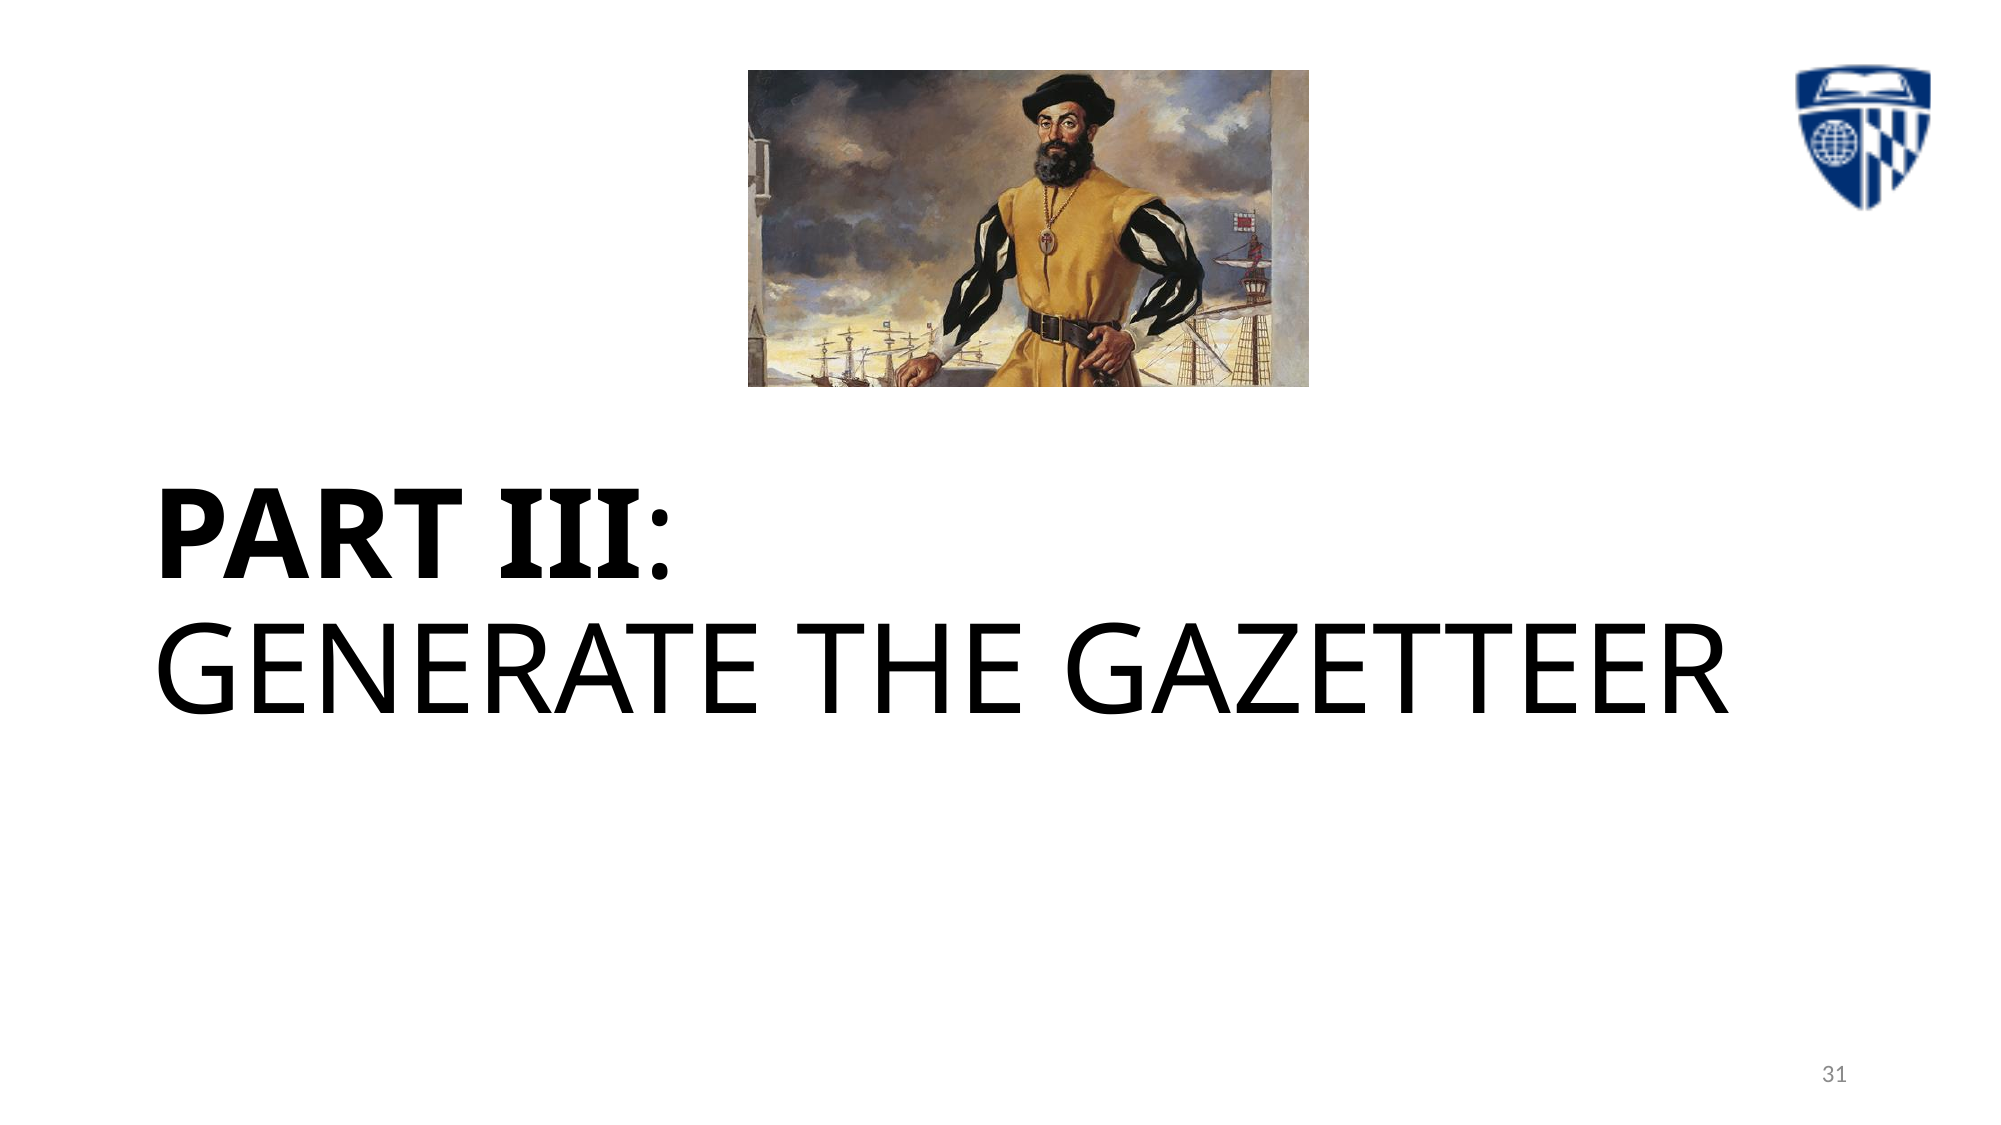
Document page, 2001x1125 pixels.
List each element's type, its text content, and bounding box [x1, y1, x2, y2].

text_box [748, 71, 1309, 481]
title PART III: GENERATE THE GAZETTEER [136, 280, 1862, 749]
slide_number 31 [1412, 1042, 1863, 1103]
